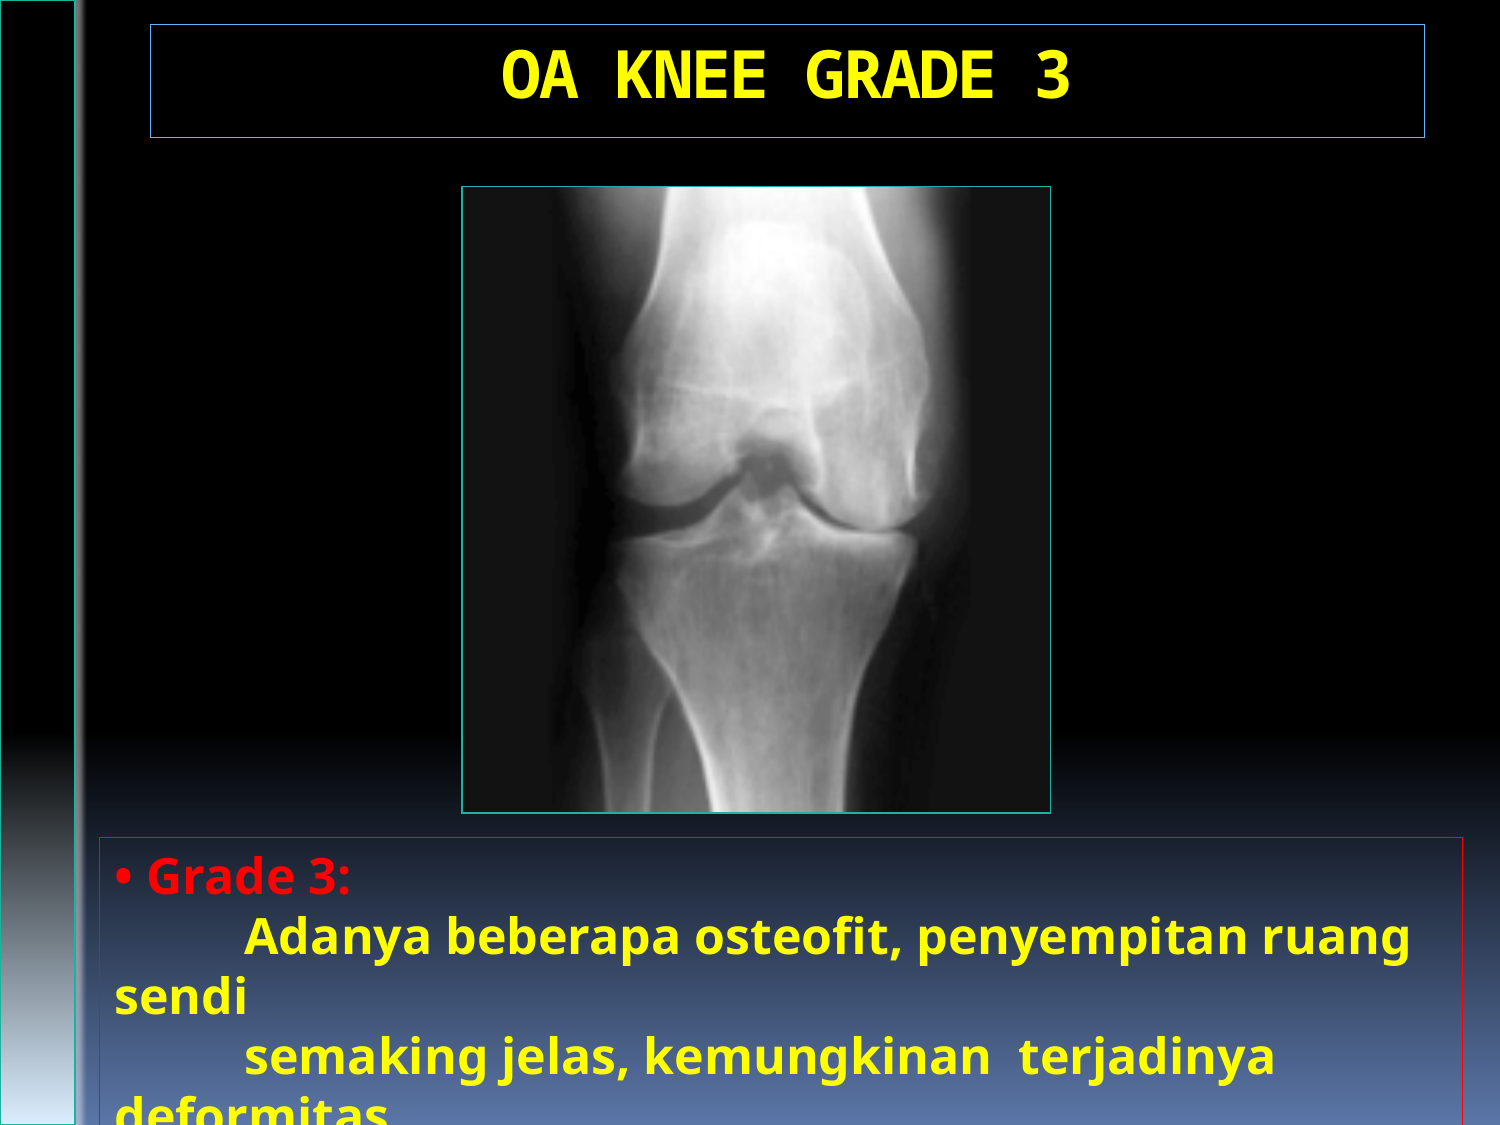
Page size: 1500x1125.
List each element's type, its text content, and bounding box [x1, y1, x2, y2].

title OA KNEE GRADE 3 [150, 24, 1425, 138]
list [461, 187, 1051, 813]
text_box [0, 0, 76, 1125]
text_box • Grade 3: Adanya beberapa osteofit, penyempitan ruang sendi semaking jelas, kemungkinan terjadinya deformitas. [99, 837, 1463, 1125]
